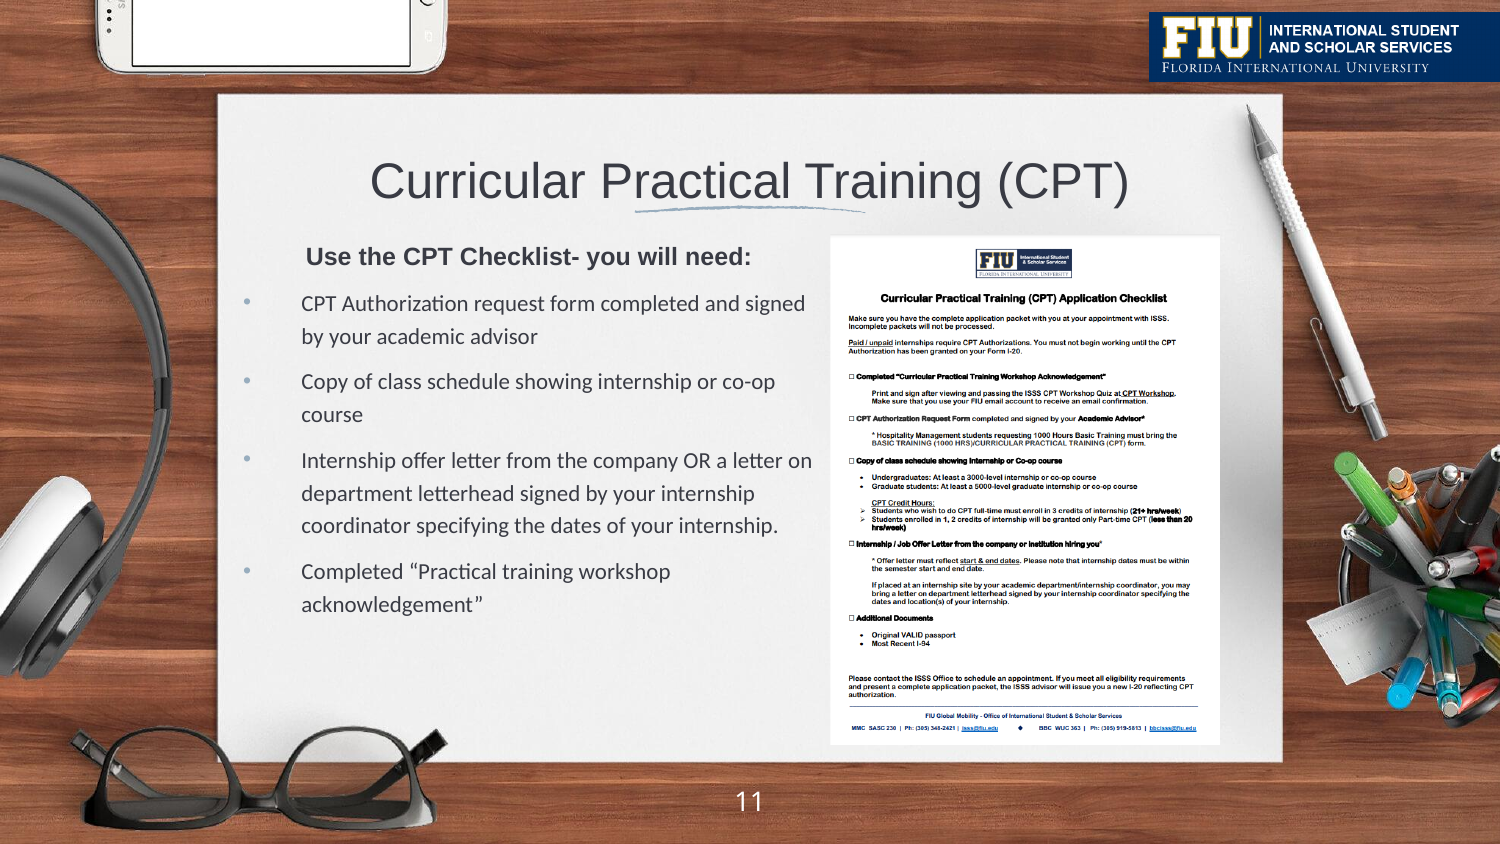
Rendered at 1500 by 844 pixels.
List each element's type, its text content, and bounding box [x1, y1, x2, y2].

picture [0, 0, 1500, 844]
slide_number 11 [705, 762, 795, 844]
text_box Curricular Practical Training (CPT) [267, 135, 1233, 209]
list Use the CPT Checklist- you will need: CPT Authorization request form completed and signed by your academic advisor Copy of class schedule showing internship or co-op course Internship offer letter from the company OR a letter on department letterhead signed by your internship coordinator specifying the dates of your internship. Completed “Practical training workshop acknowledgement” [226, 234, 823, 712]
